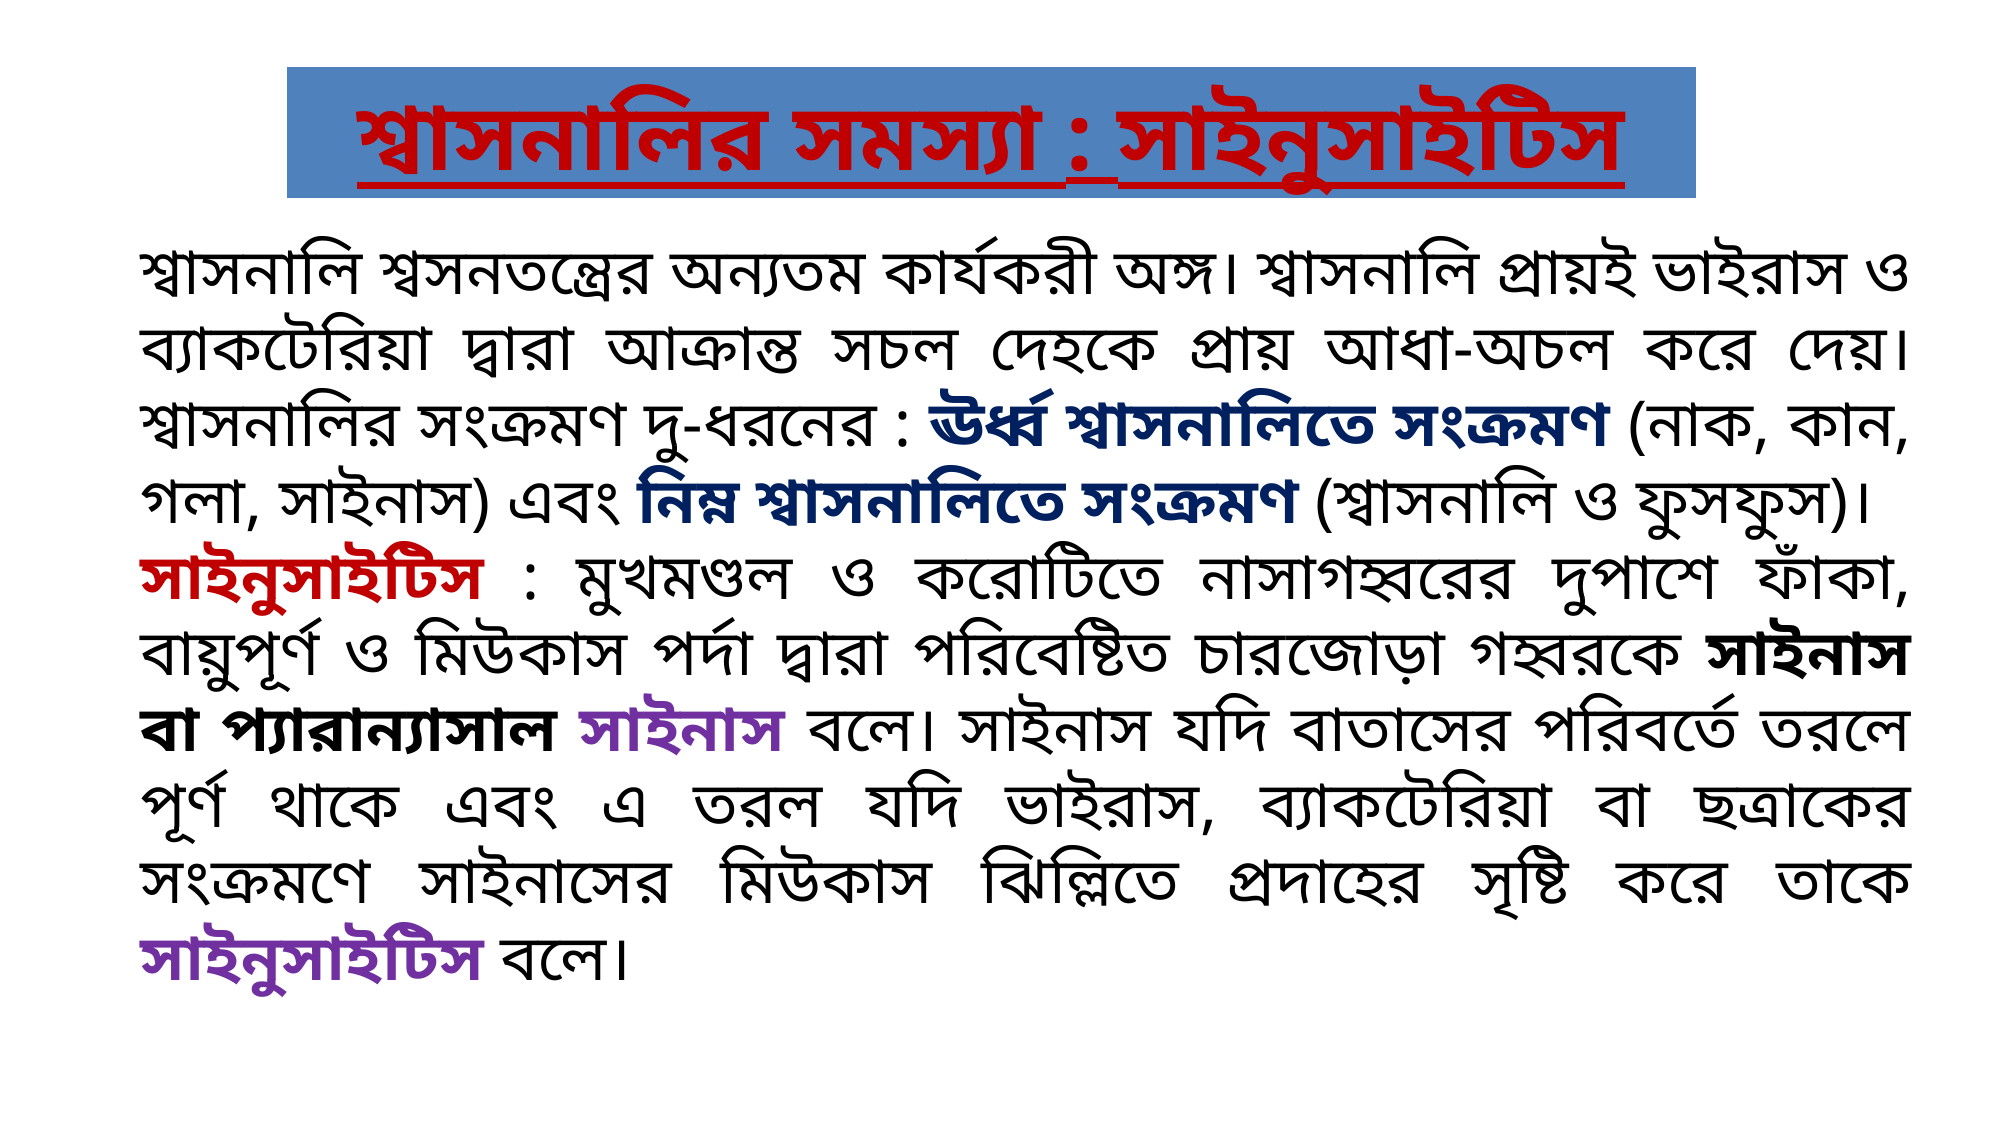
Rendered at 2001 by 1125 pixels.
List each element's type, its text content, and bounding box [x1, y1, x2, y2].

list শ্বাসনালি শ্বসনতন্ত্রের অন্যতম কার্যকরী অঙ্গ। শ্বাসনালি প্রায়ই ভাইরাস ও ব্যাকটেরিয়া দ্বারা আক্রান্ত সচল দেহকে প্রায় আধা-অচল করে দেয়। শ্বাসনালির সংক্রমণ দু-ধরনের : ঊর্ধ্ব শ্বাসনালিতে সংক্রমণ (নাক, কান, গলা, সাইনাস) এবং নিম্ন শ্বাসনালিতে সংক্রমণ (শ্বাসনালি ও ফুসফুস)। সাইনুসাইটিস : মুখমণ্ডল ও করোটিতে নাসাগহ্বরের দুপাশে ফাঁকা, বায়ুপূর্ণ ও মিউকাস পর্দা দ্বারা পরিবেষ্টিত চারজোড়া গহ্বরকে সাইনাস বা প্যারান্যাসাল সাইনাস বলে। সাইনাস ‍যদি বাতাসের পরিবর্তে তরলে পূর্ণ থাকে এবং এ তরল যদি ভাইরাস, ব্যাকটেরিয়া বা ছত্রাকের সংক্রমণে সাইনাসের মিউকাস ঝিল্লিতে প্রদাহের সৃষ্টি করে তাকে সাইনুসাইটিস বলে। [125, 185, 1927, 1039]
title শ্বাসনালির সমস্যা : সাইনুসাইটিস [286, 66, 1697, 185]
